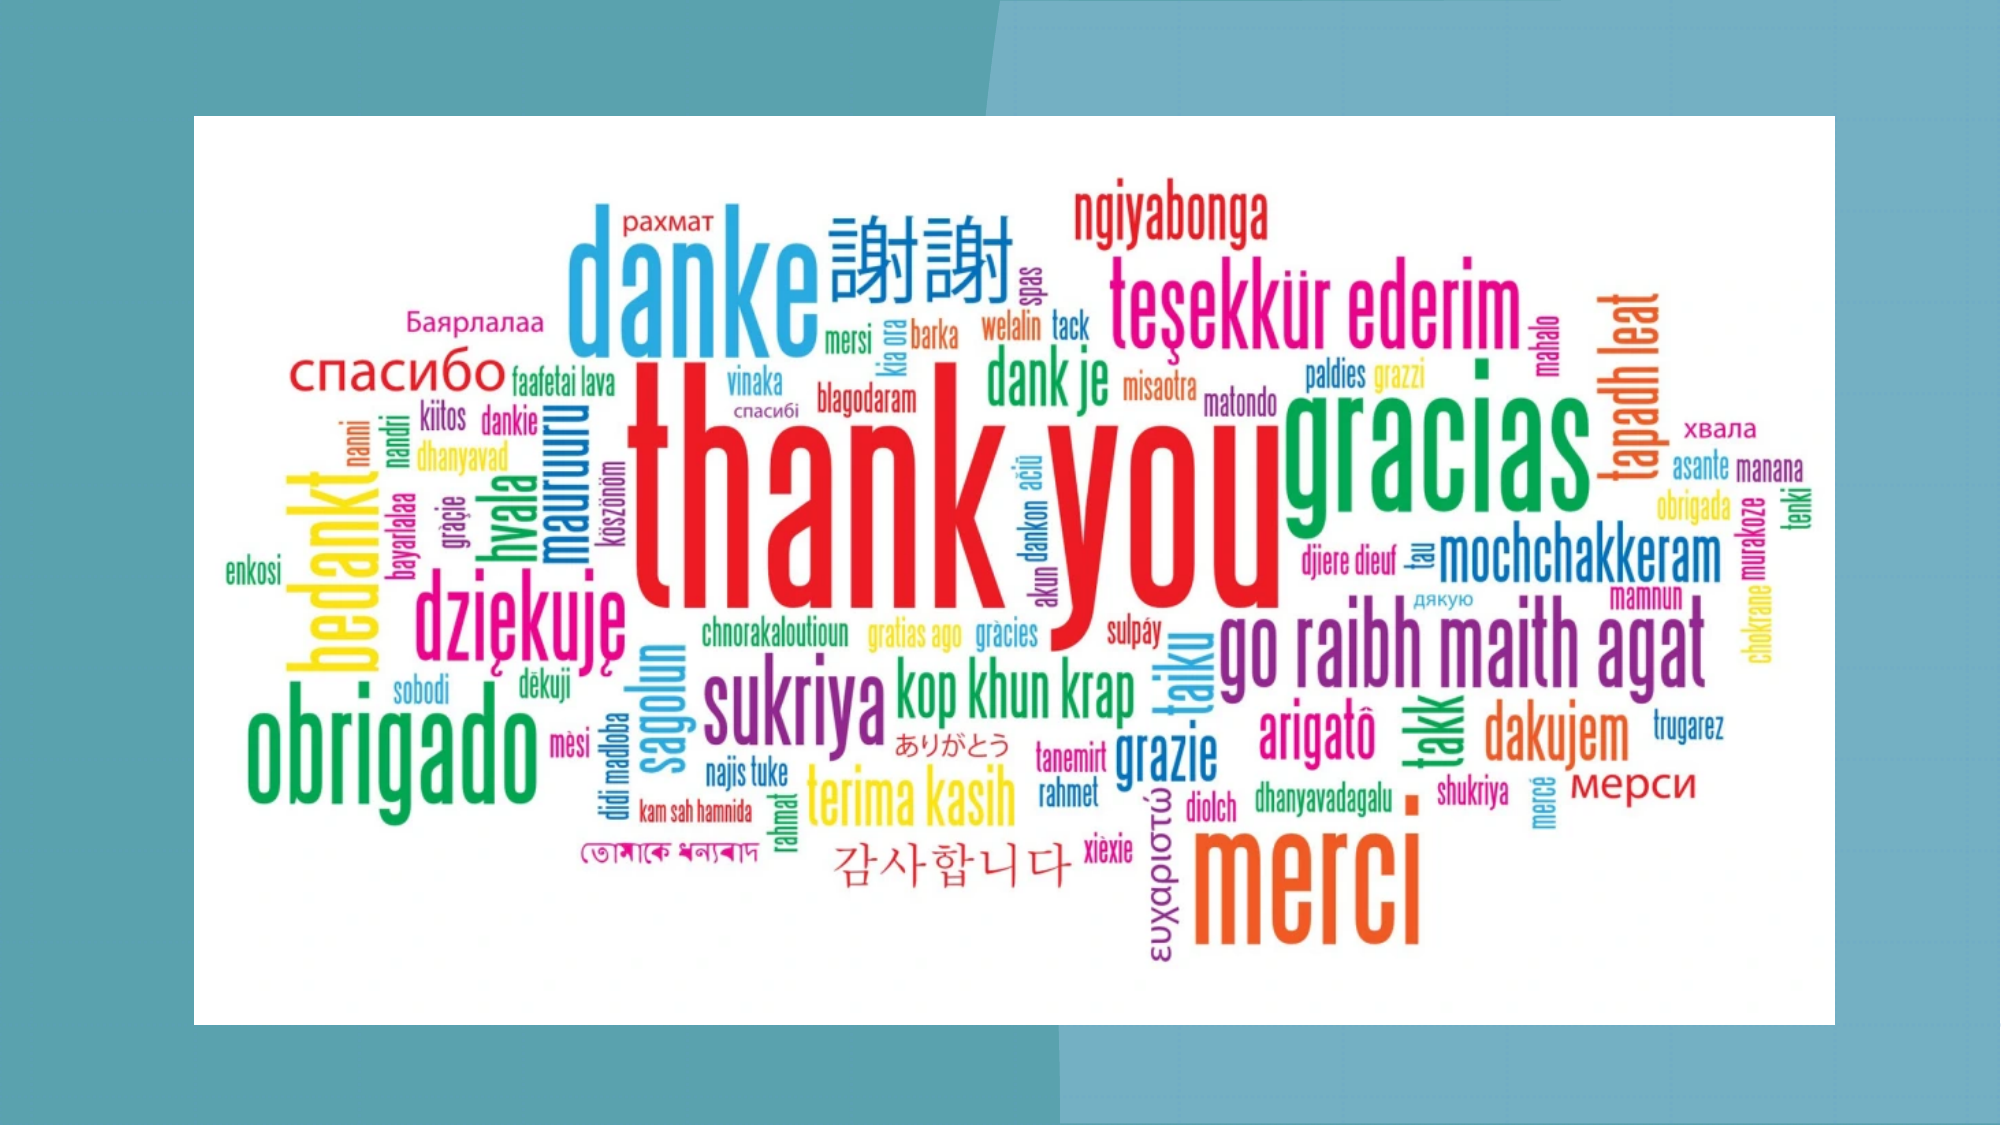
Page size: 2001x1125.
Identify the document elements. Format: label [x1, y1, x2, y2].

text_box [0, 0, 2000, 1125]
picture [194, 116, 1835, 1025]
